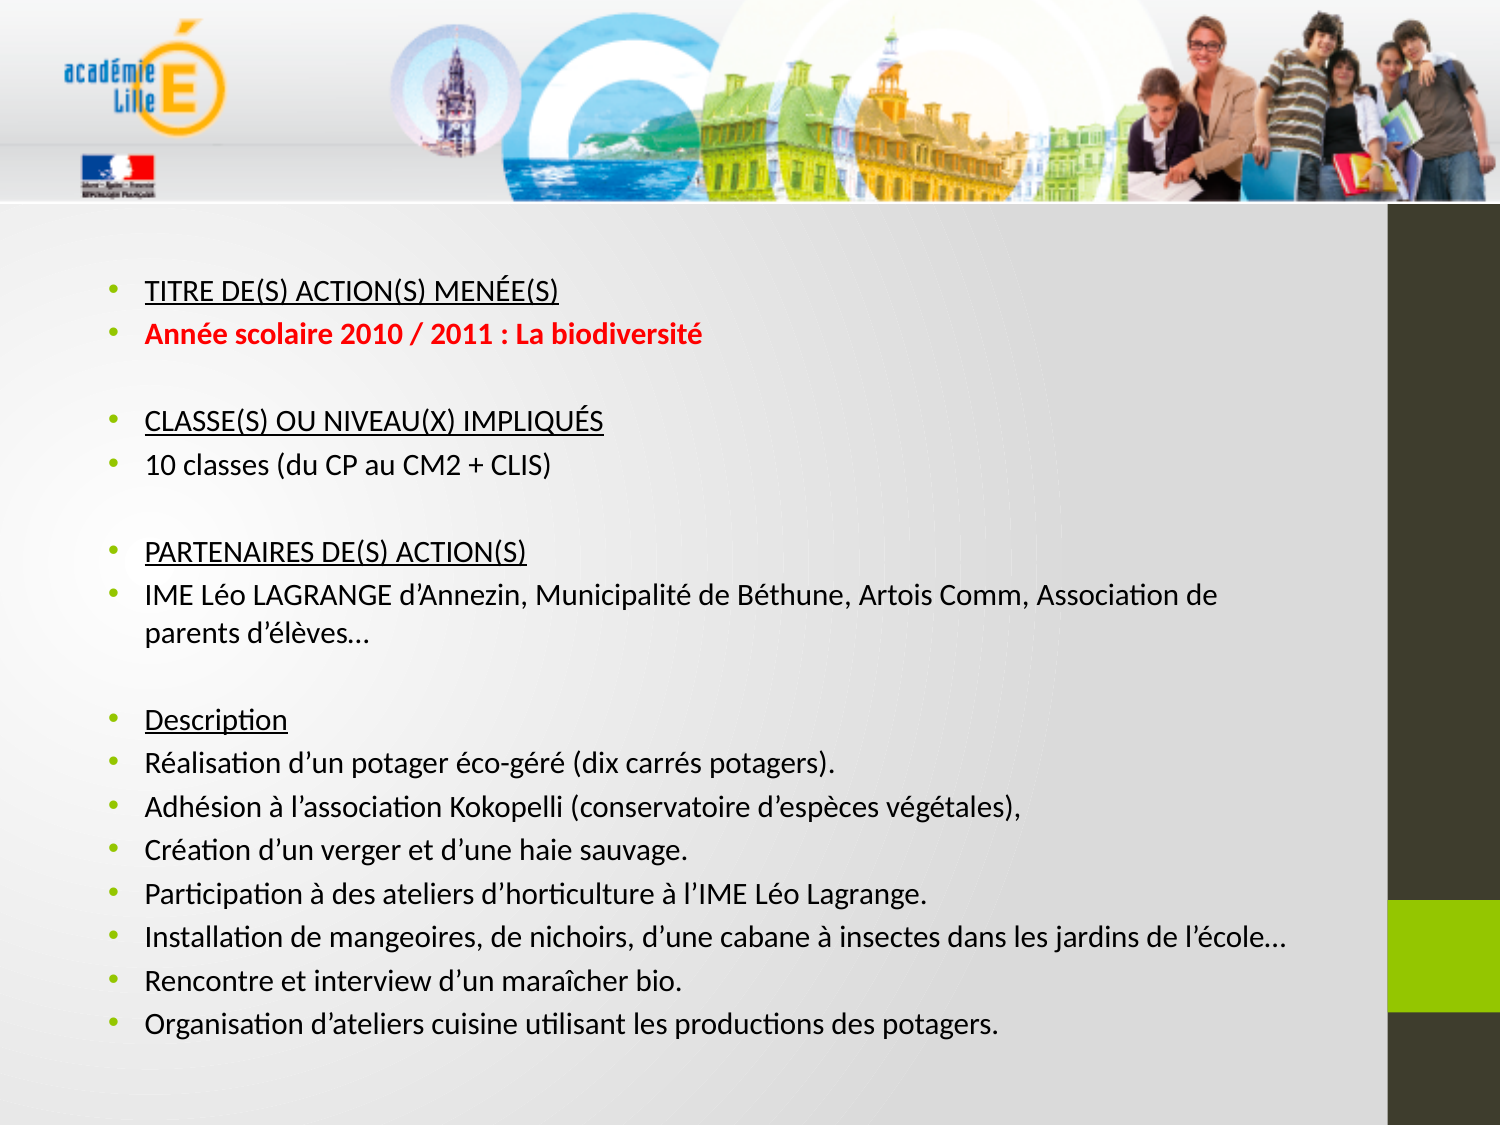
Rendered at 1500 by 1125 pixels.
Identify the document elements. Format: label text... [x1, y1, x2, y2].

picture [0, 0, 1500, 205]
list TITRE DE(S) ACTION(S) MENÉE(S) Année scolaire 2010 / 2011 : La biodiversité CLASSE(S) OU NIVEAU(X) IMPLIQUÉS 10 classes (du CP au CM2 + CLIS) PARTENAIRES DE(S) ACTION(S) IME Léo LAGRANGE d’Annezin, Municipalité de Béthune, Artois Comm, Association de parents d’élèves… Description Réalisation d’un potager éco-géré (dix carrés potagers). Adhésion à l’association Kokopelli (conservatoire d’espèces végétales), Création d’un verger et d’une haie sauvage. Participation à des ateliers d’horticulture à l’IME Léo Lagrange. Installation de mangeoires, de nichoirs, d’une cabane à insectes dans les jardins de l’école… Rencontre et interview d’un maraîcher bio. Organisation d’ateliers cuisine utilisant les productions des potagers. [75, 262, 1325, 1050]
